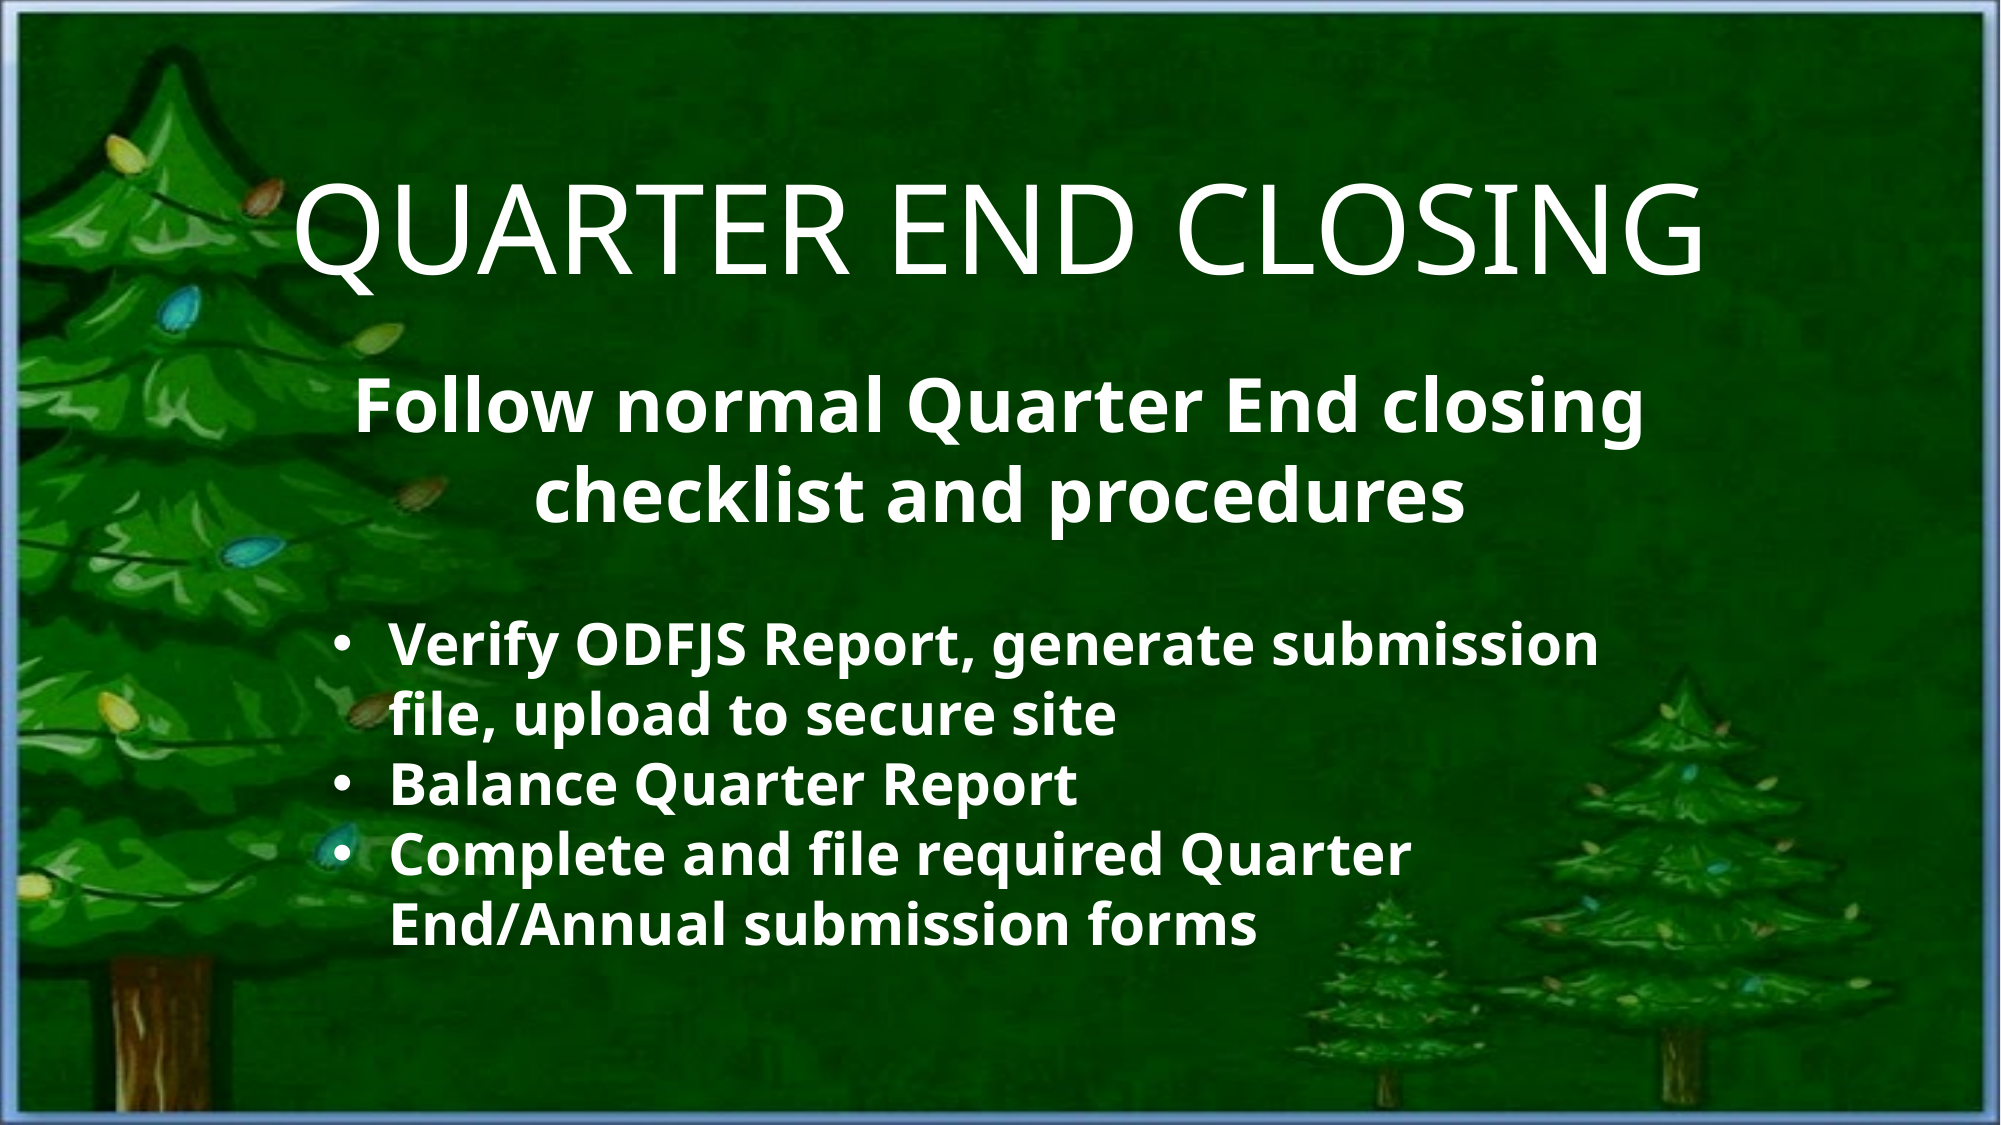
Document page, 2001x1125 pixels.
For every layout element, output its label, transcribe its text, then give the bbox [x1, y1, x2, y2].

title Quarter end closing [187, 67, 1813, 381]
picture [0, 0, 2001, 1125]
text_box Follow normal Quarter End closing checklist and procedures Verify ODFJS Report, generate submission file, upload to secure site Balance Quarter Report Complete and file required Quarter End/Annual submission forms [317, 349, 1683, 965]
